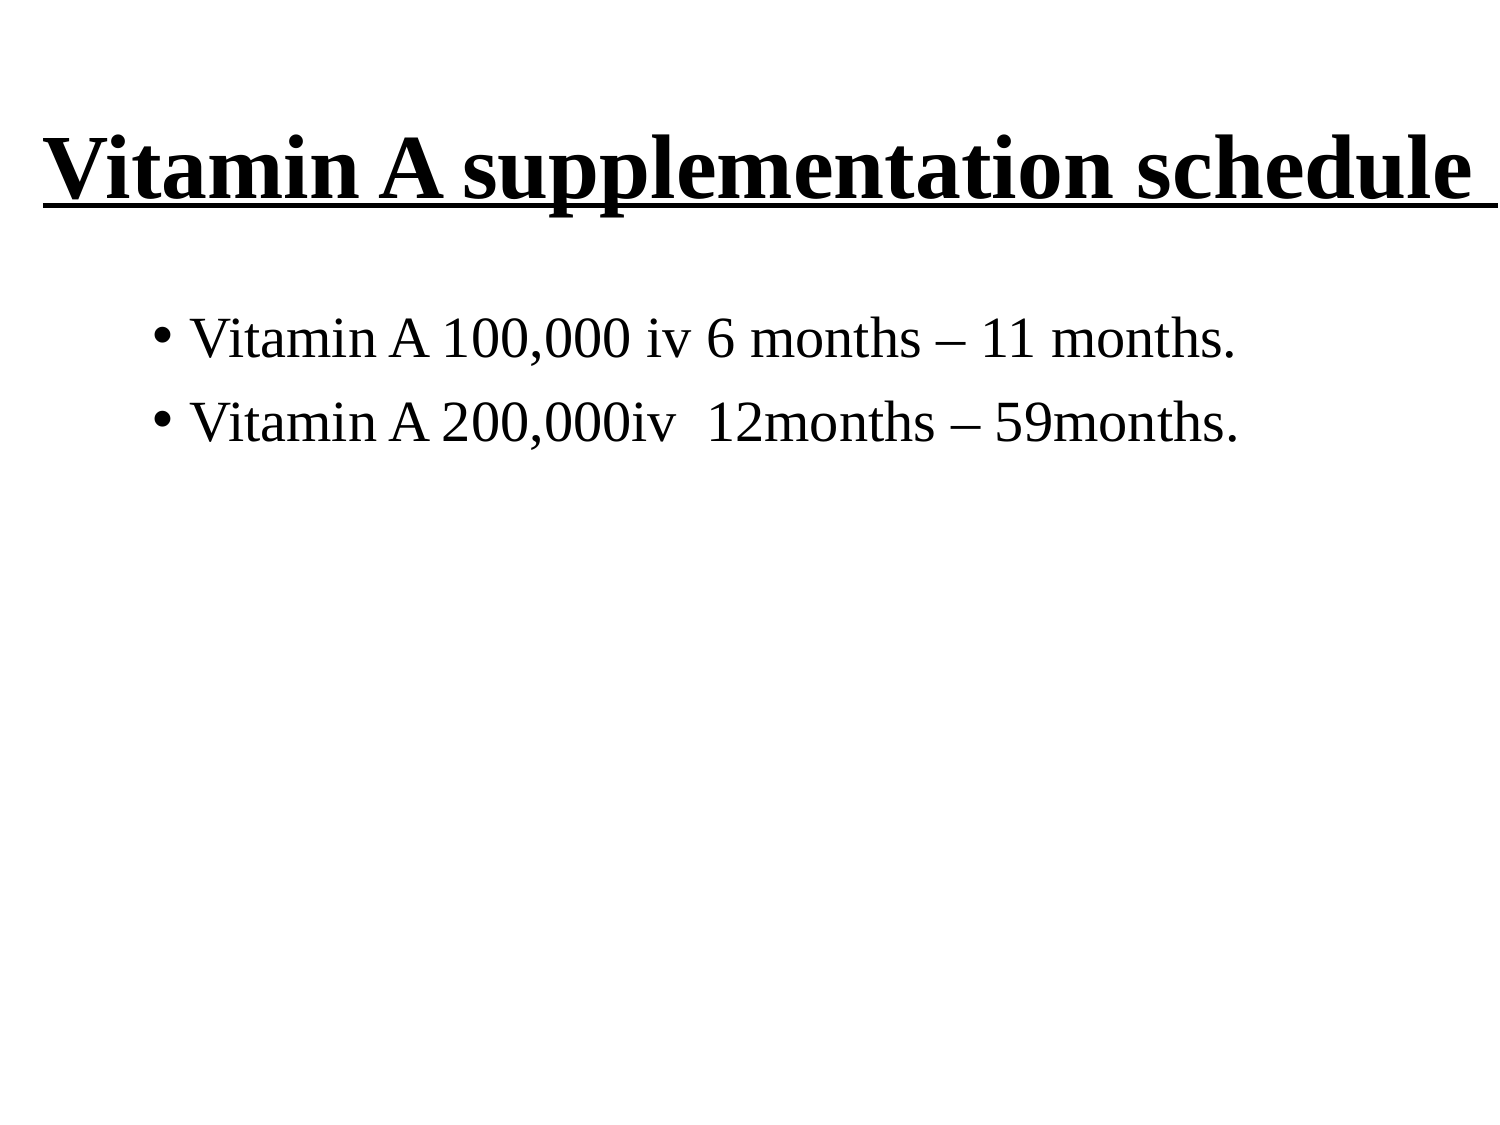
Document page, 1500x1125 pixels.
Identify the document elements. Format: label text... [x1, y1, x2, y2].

list Vitamin A 100,000 iv 6 months – 11 months. Vitamin A 200,000iv 12months – 59months. [137, 299, 1500, 1014]
title Vitamin A supplementation schedule [27, 59, 1500, 278]
